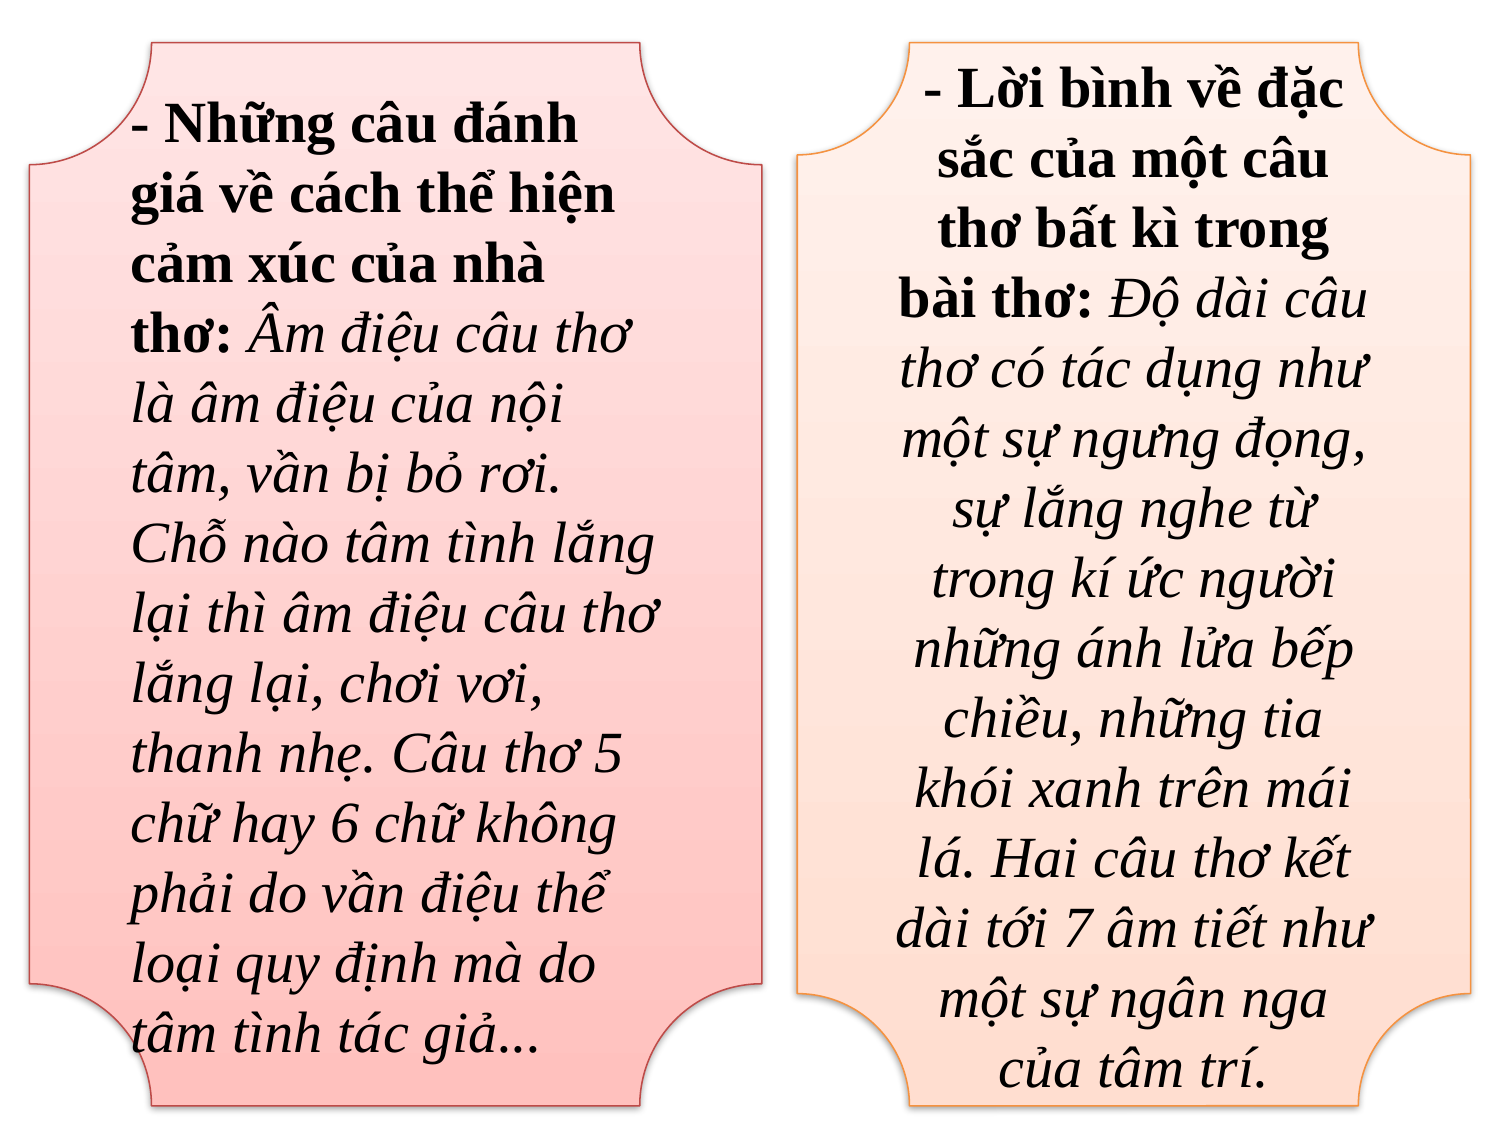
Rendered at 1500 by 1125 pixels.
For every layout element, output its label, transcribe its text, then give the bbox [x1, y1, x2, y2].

text_box - Lời bình về đặc sắc của một câu thơ bất kì trong bài thơ: Độ dài câu thơ có tác dụng như một sự ngưng đọng, sự lắng nghe từ trong kí ức người những ánh lửa bếp chiều, những tia khói xanh trên mái lá. Hai câu thơ kết dài tới 7 âm tiết như một sự ngân nga của tâm trí. [796, 41, 1472, 1107]
text_box - Những câu đánh giá về cách thể hiện cảm xúc của nhà thơ: Âm điệu câu thơ là âm điệu của nội tâm, vần bị bỏ rơi. Chỗ nào tâm tình lắng lại thì âm điệu câu thơ lắng lại, chơi vơi, thanh nhẹ. Câu thơ 5 chữ hay 6 chữ không phải do vần điệu thể loại quy định mà do tâm tình tác giả... [28, 41, 763, 1107]
